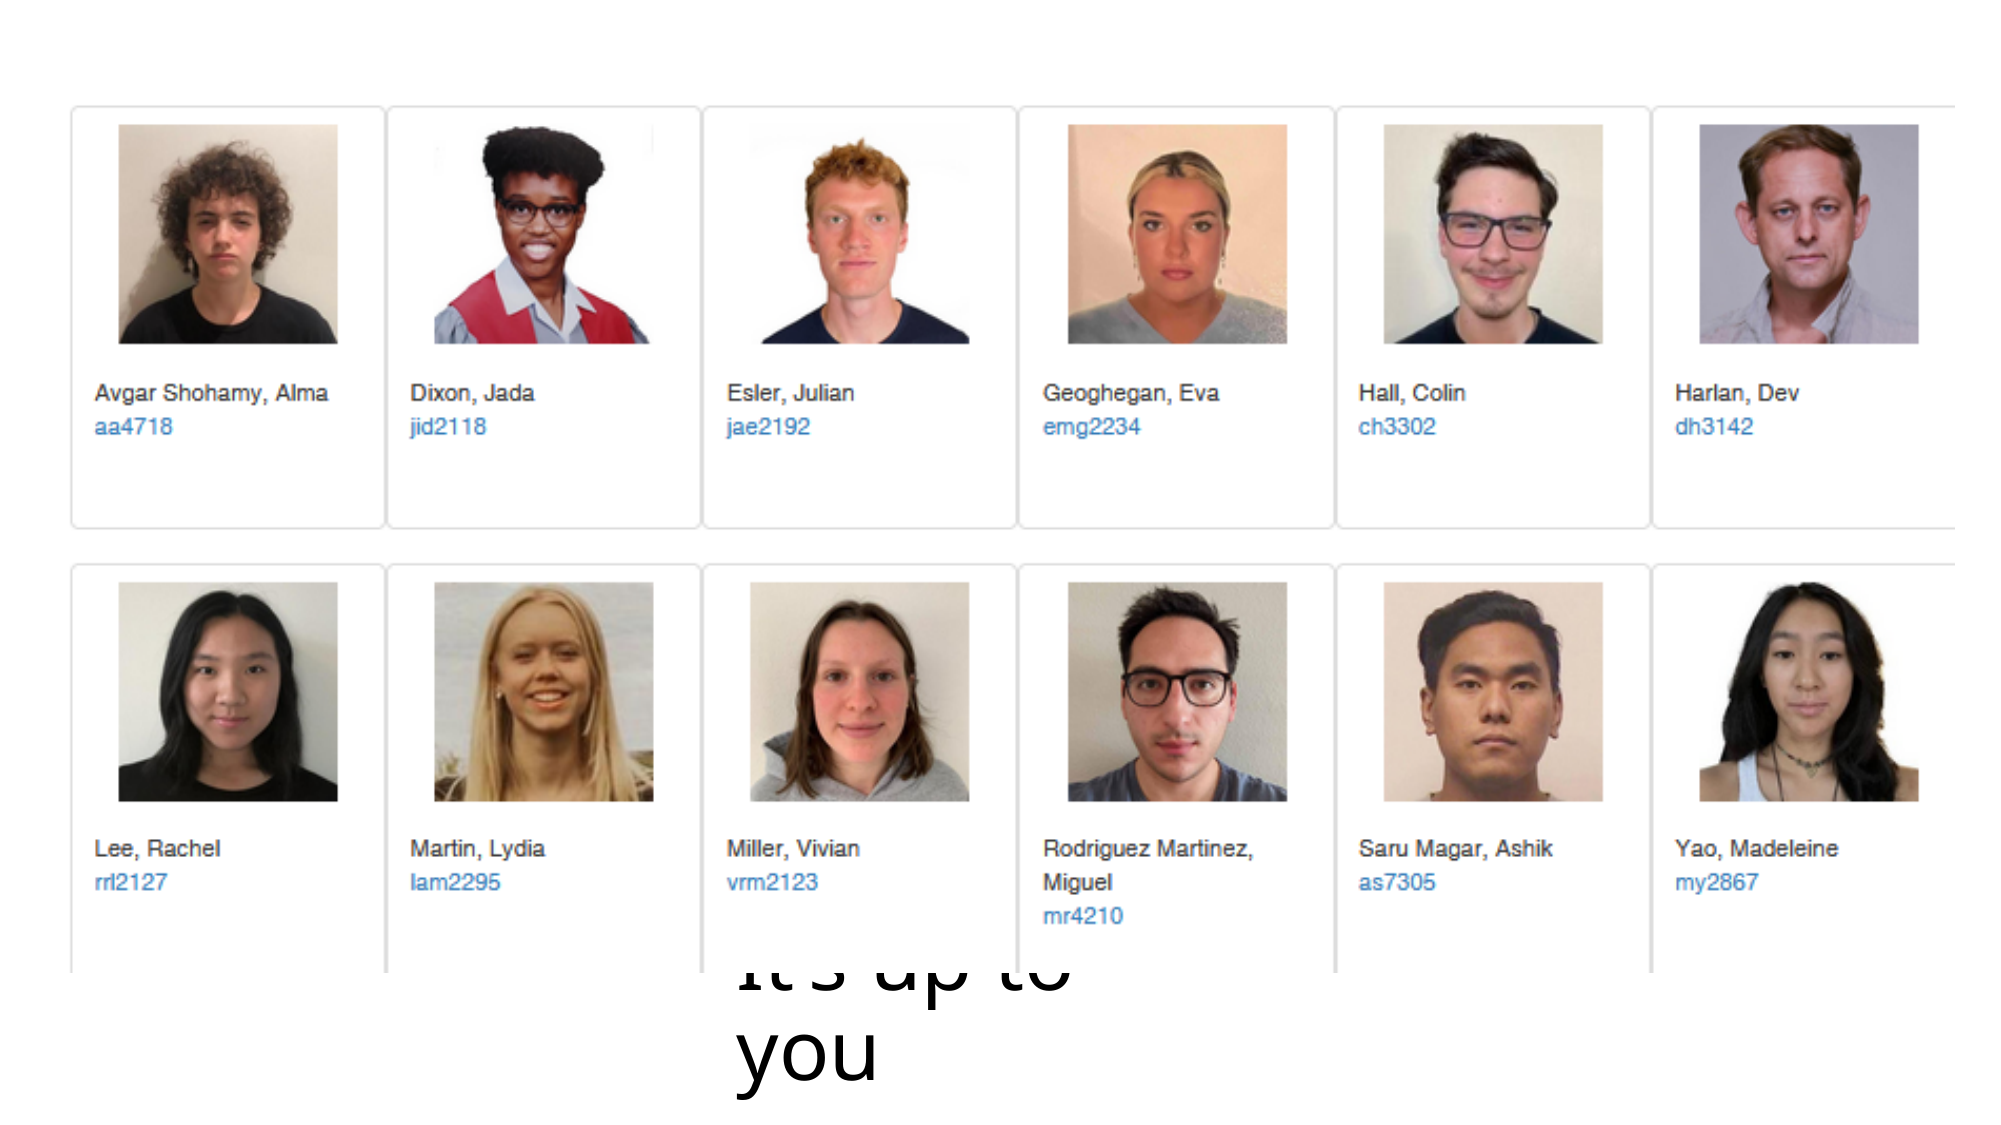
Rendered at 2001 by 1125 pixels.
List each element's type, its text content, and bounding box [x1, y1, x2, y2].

picture [54, 85, 1955, 973]
text_box It’s up to you [721, 973, 1219, 1044]
